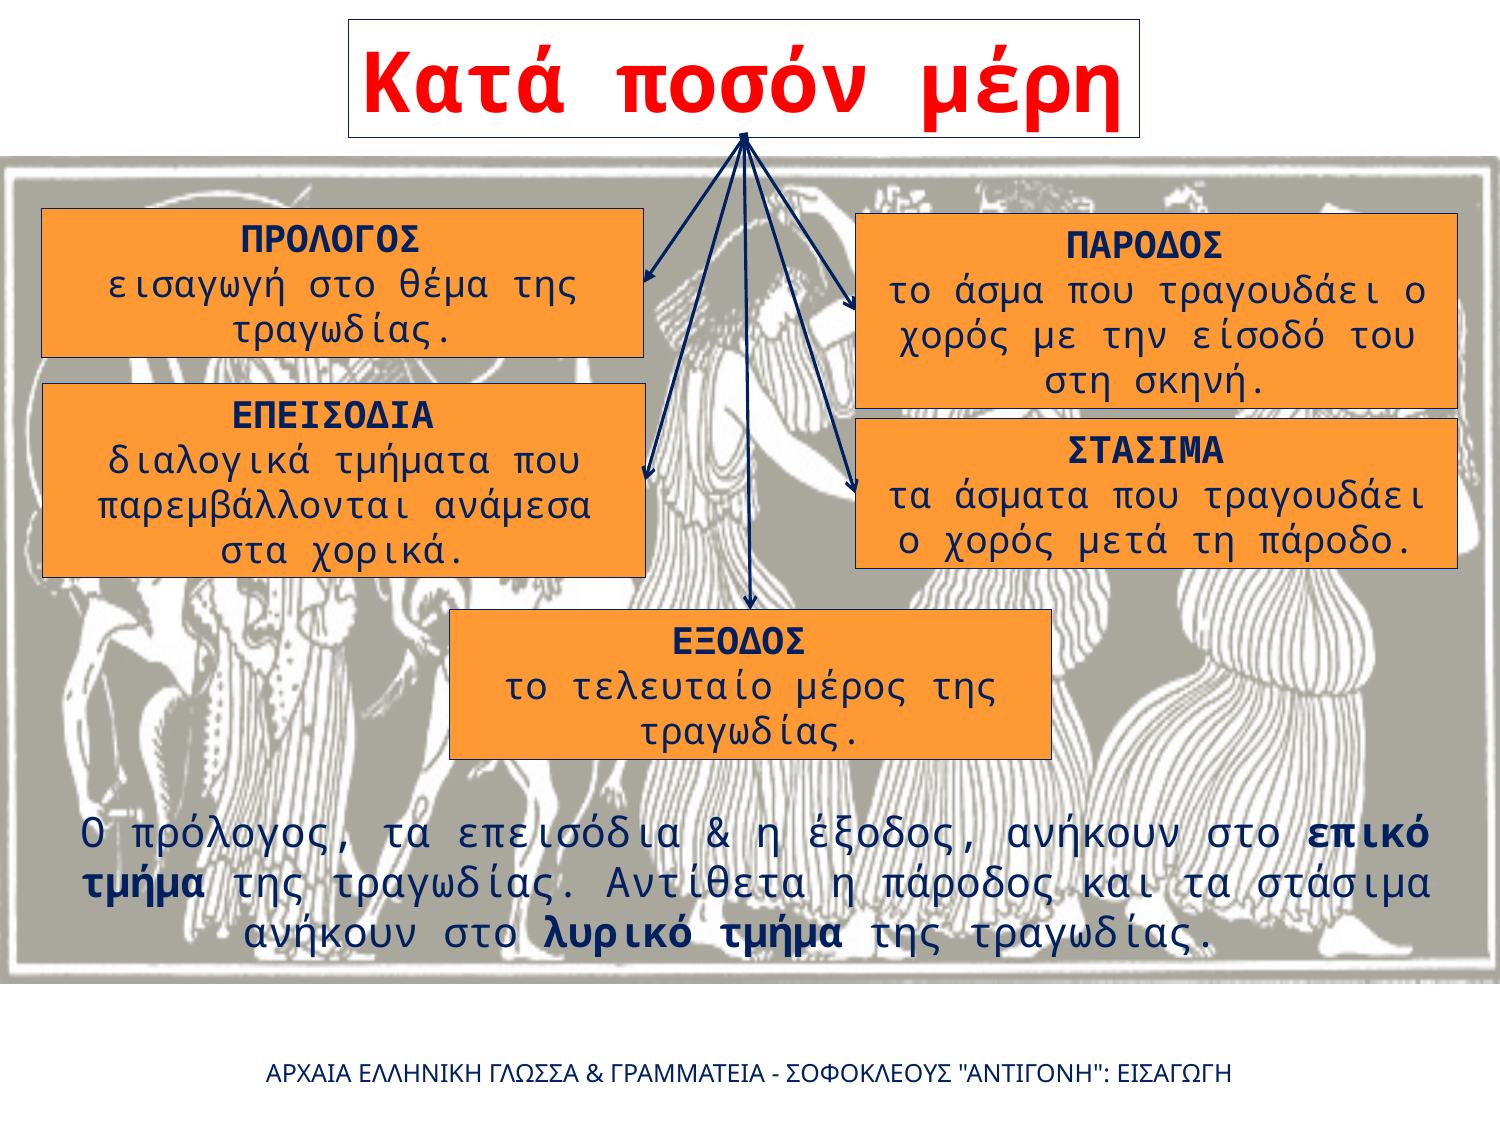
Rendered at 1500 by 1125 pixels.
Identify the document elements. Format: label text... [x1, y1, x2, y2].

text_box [743, 503, 751, 610]
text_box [644, 136, 740, 482]
footer ΑΡΧΑΙΑ ΕΛΛΗΝΙΚΗ ΓΛΩΣΣΑ & ΓΡΑΜΜΑΤΕΙΑ - ΣΟΦΟΚΛΕΟΥΣ "ΑΝΤΙΓΟΝΗ": ΕΙΣΑΓΩΓΗ [76, 1042, 1424, 1103]
picture [0, 156, 1500, 984]
title Κατά ποσόν μέρη [348, 19, 1140, 138]
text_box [743, 136, 856, 495]
